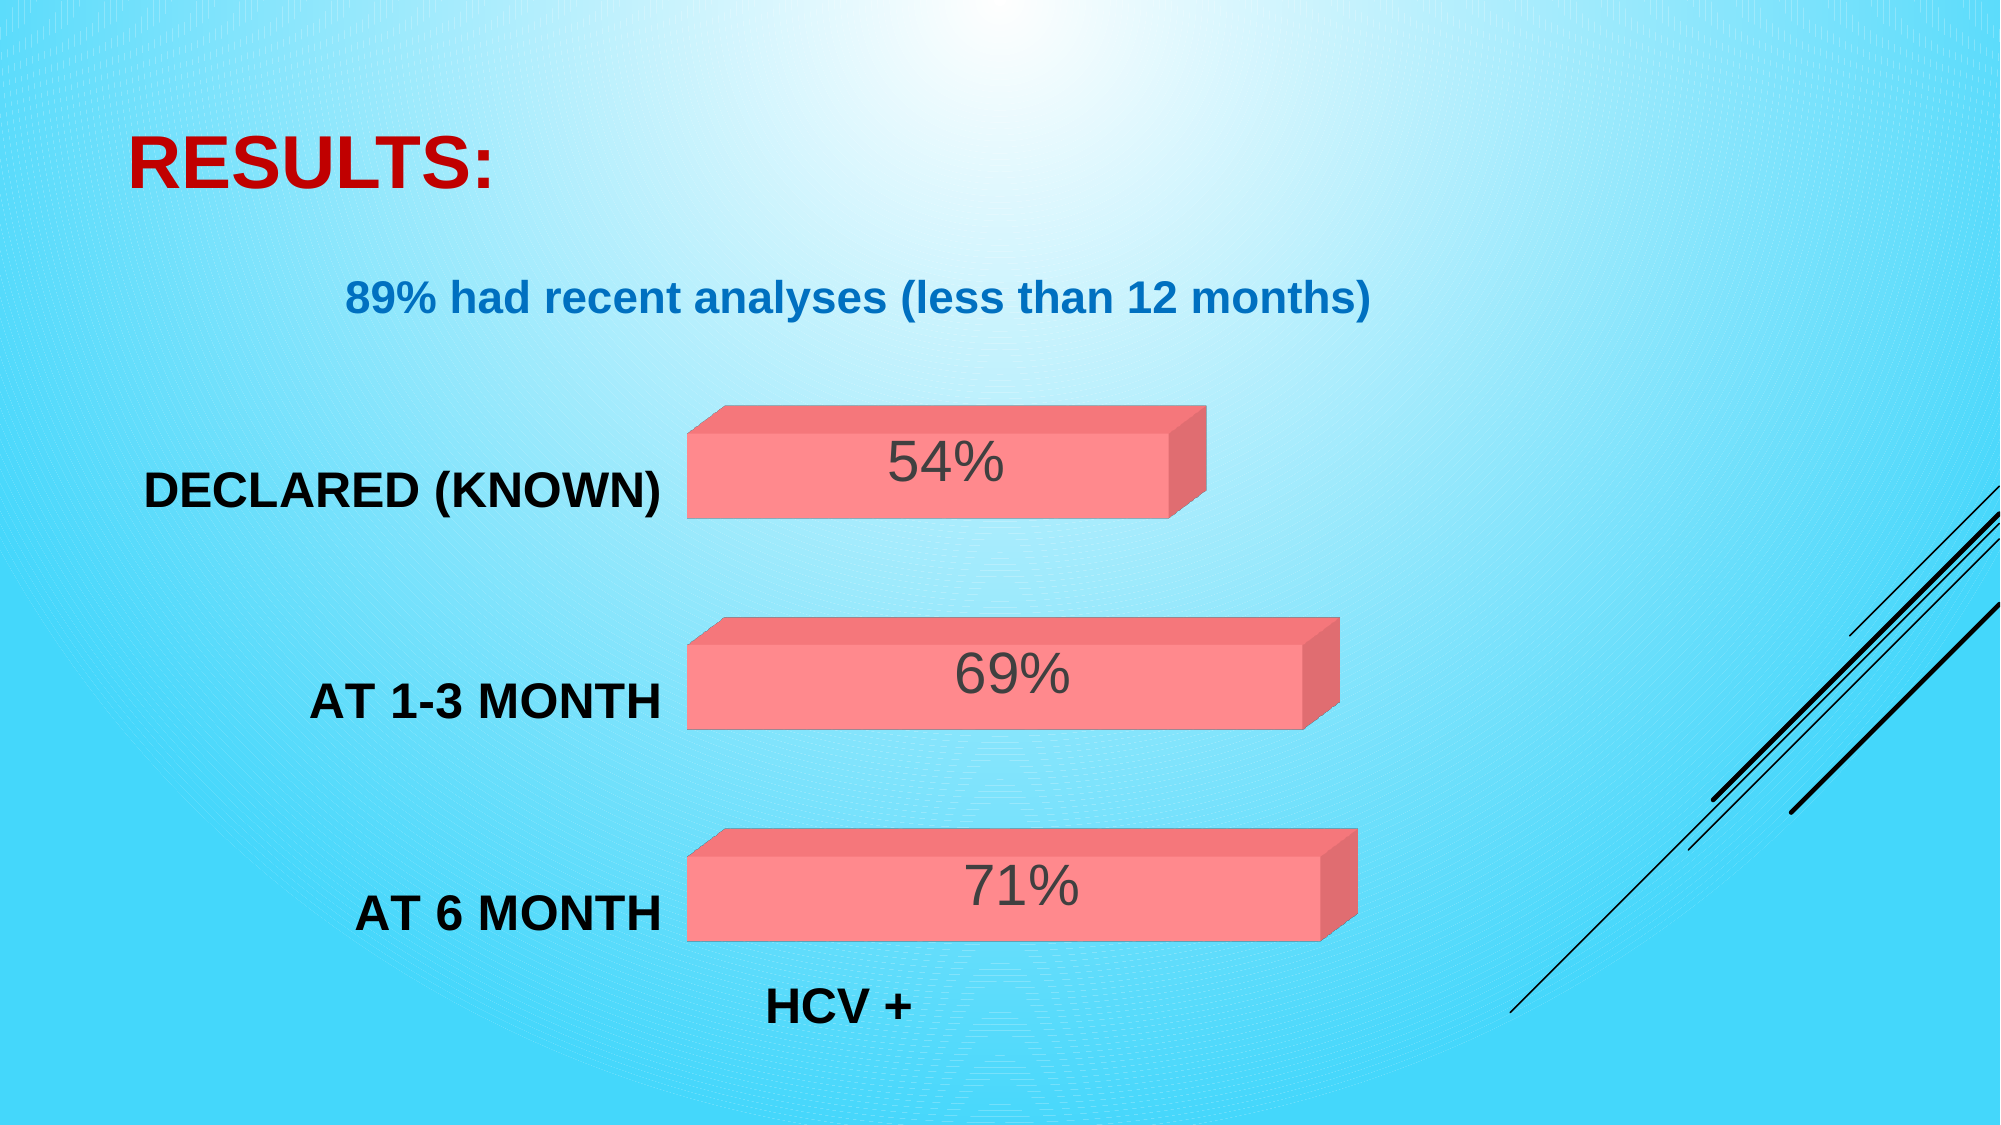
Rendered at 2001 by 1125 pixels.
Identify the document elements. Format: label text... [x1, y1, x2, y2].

text_box 89% had recent analyses (less than 12 months) [330, 260, 1513, 310]
title RESULTS: [112, 34, 1513, 282]
chart [111, 310, 1666, 1038]
